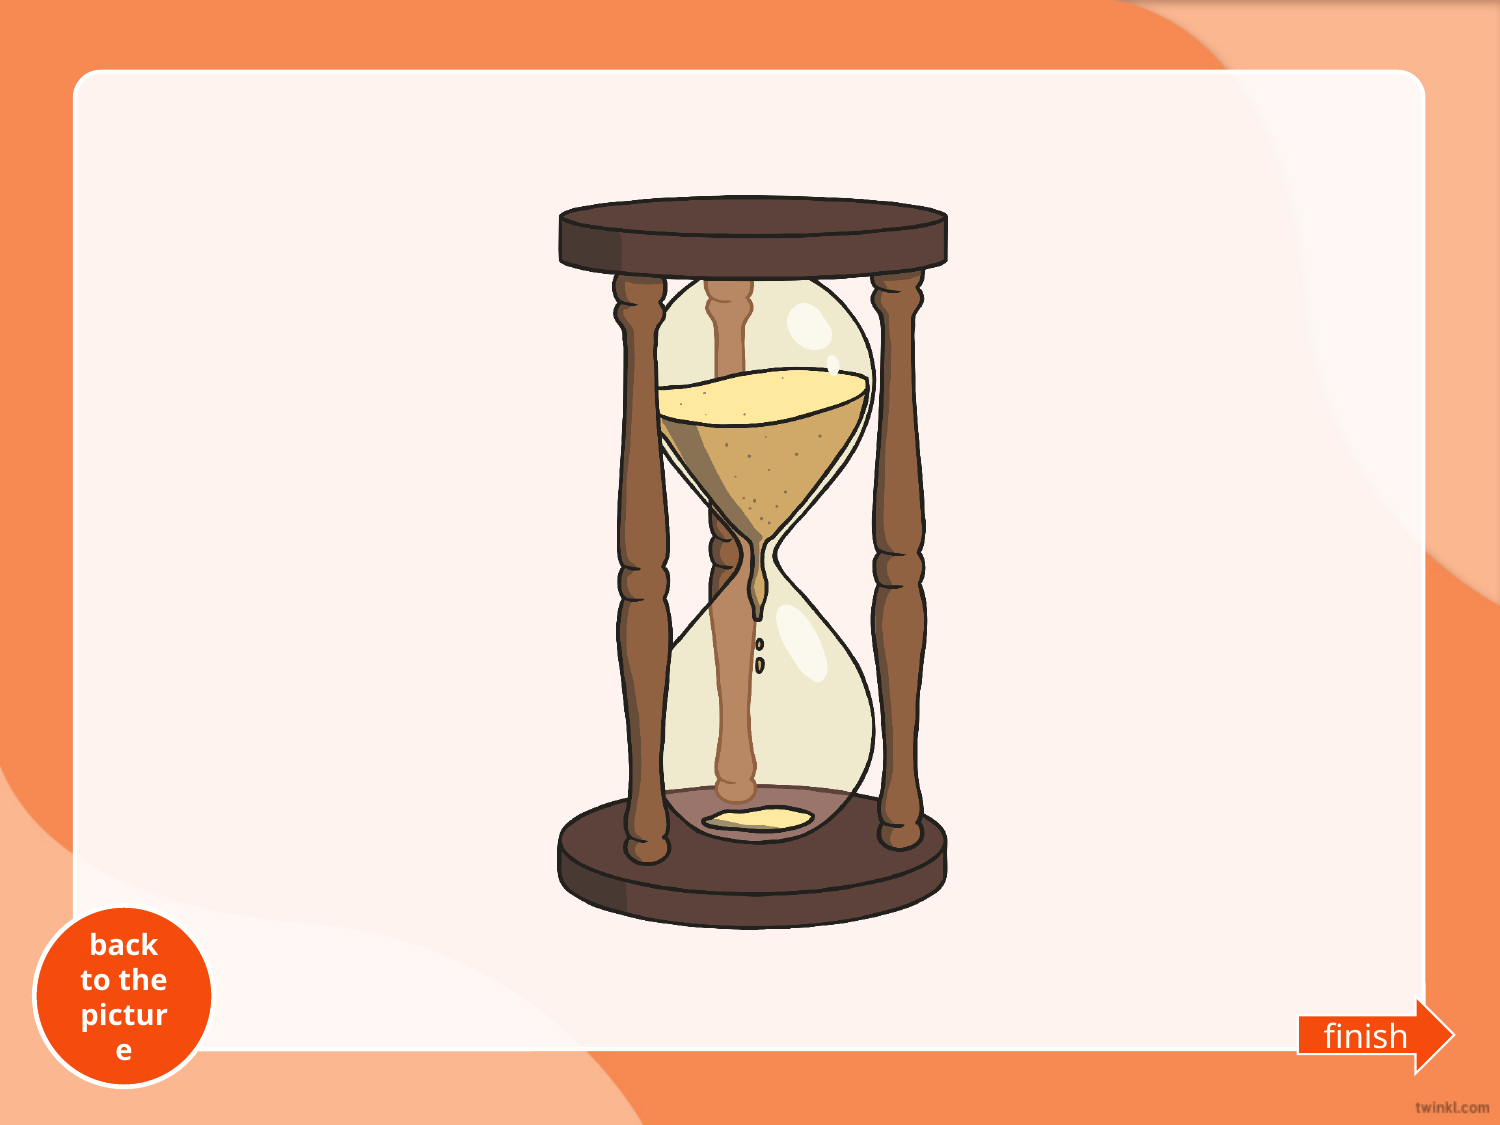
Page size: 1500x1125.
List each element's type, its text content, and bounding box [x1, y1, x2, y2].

picture [0, 0, 1500, 1125]
text_box finish [1296, 993, 1456, 1077]
text_box back to the picture [33, 904, 215, 1088]
text_box [1410, 1083, 1497, 1125]
